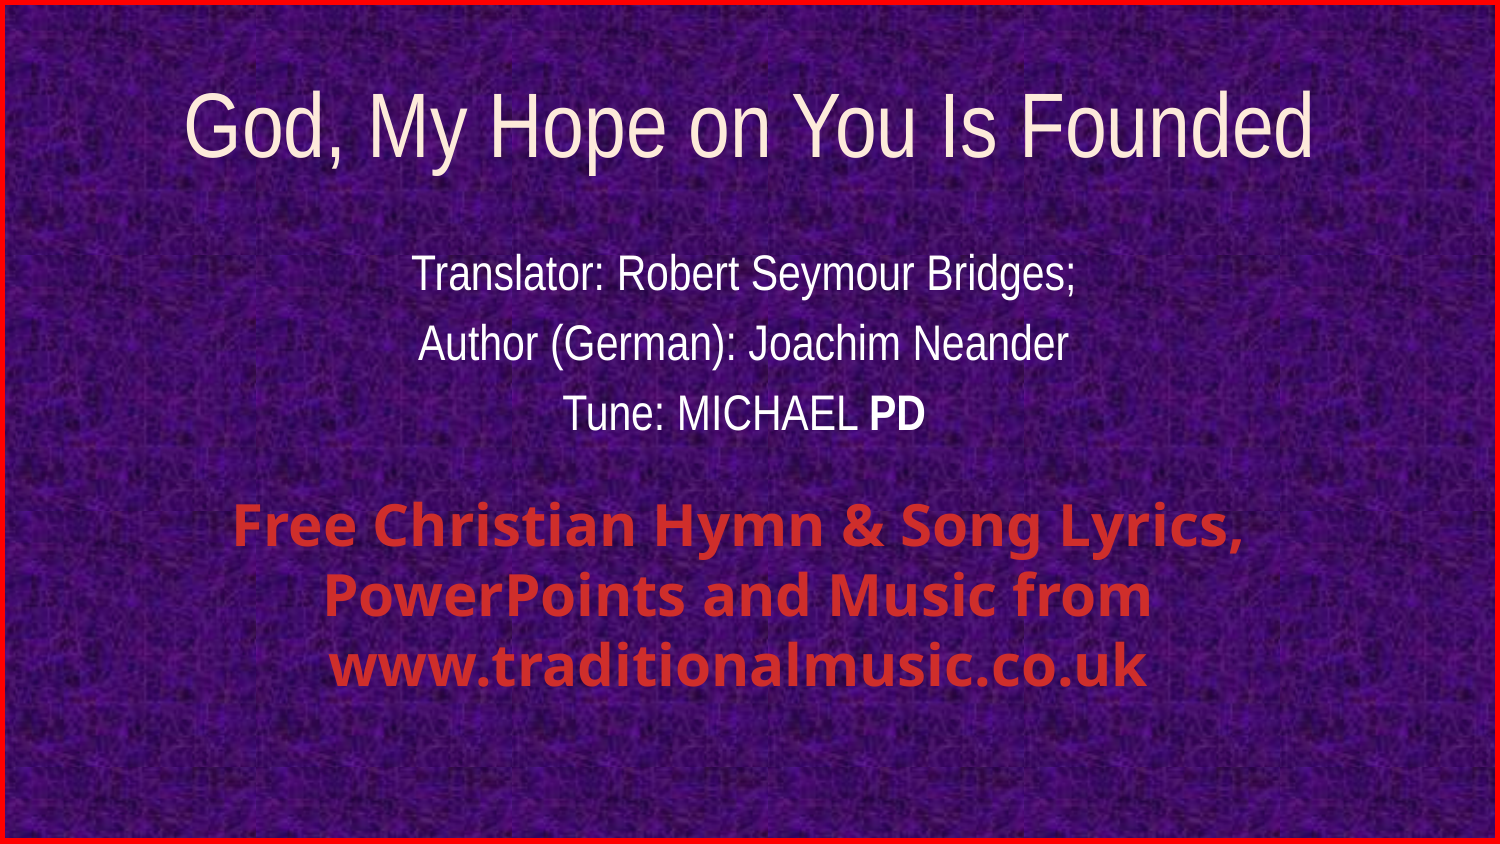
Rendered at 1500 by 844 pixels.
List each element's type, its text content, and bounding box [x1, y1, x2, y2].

title God, My Hope on You Is Founded [41, 43, 1459, 198]
picture [5, 5, 1495, 838]
subtitle Translator: Robert Seymour Bridges; Author (German): Joachim Neander Tune: MICHAEL PD [41, 232, 1447, 458]
